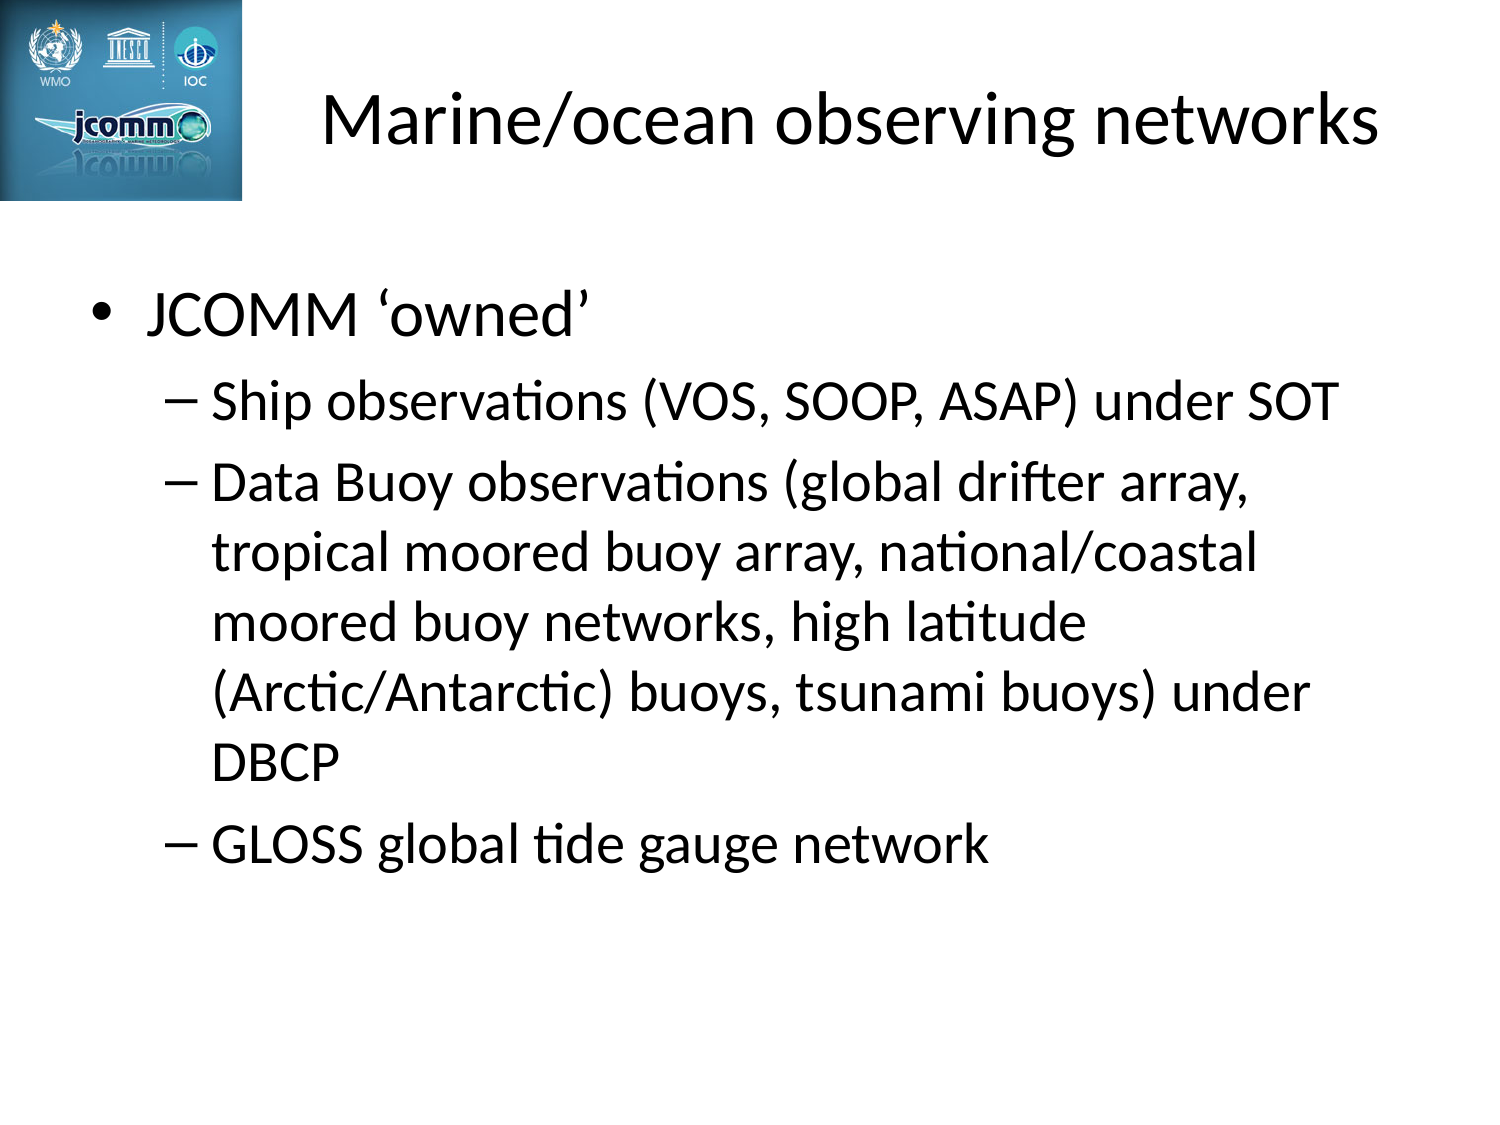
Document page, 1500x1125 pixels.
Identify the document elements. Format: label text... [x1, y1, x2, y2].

picture [0, 0, 243, 201]
title Marine/ocean observing networks [277, 20, 1424, 209]
list JCOMM ‘owned’ Ship observations (VOS, SOOP, ASAP) under SOT Data Buoy observations (global drifter array, tropical moored buoy array, national/coastal moored buoy networks, high latitude (Arctic/Antarctic) buoys, tsunami buoys) under DBCP GLOSS global tide gauge network [75, 262, 1425, 1005]
